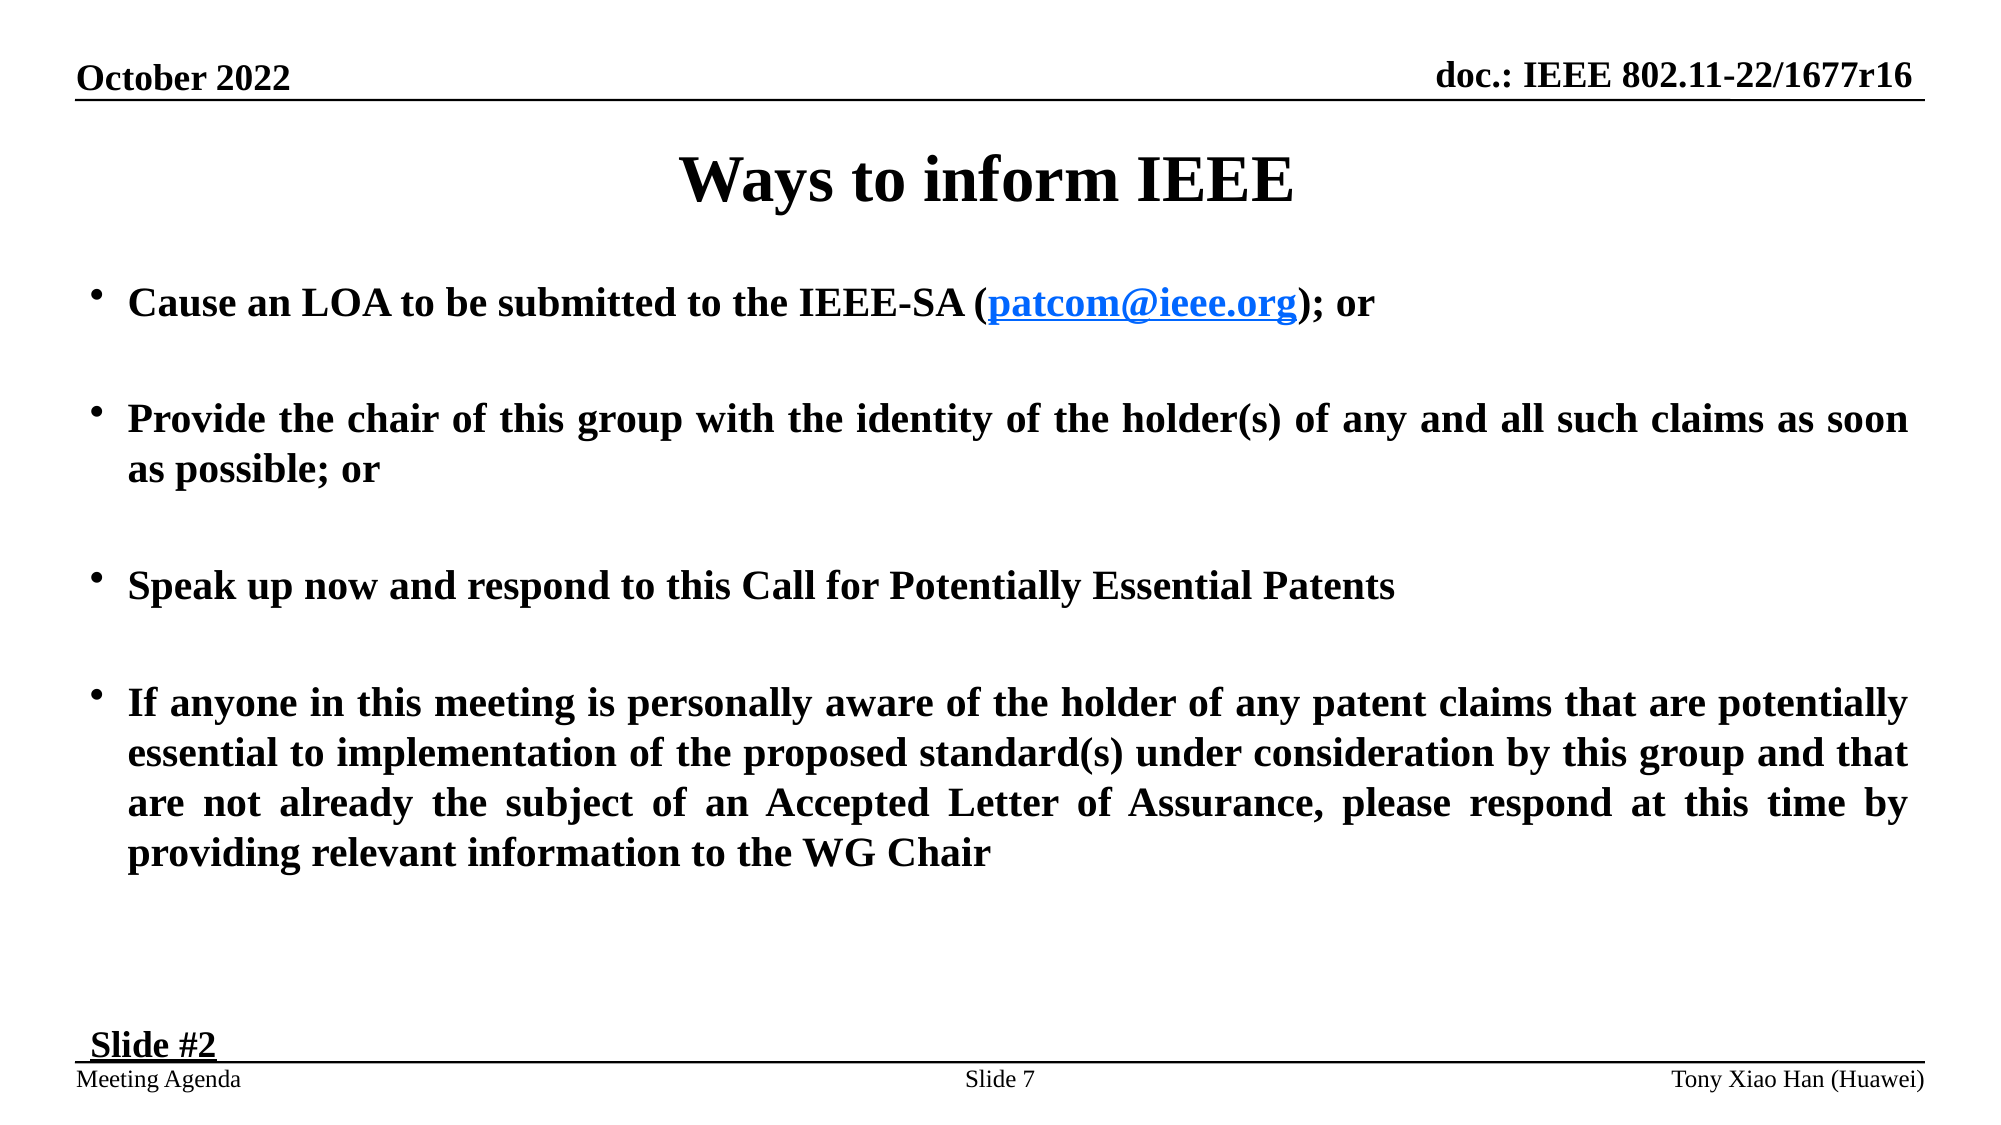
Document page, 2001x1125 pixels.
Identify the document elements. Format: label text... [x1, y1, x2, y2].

text_box [337, 37, 1688, 163]
text_box Cause an LOA to be submitted to the IEEE-SA (patcom@ieee.org); or Provide the chair of this group with the identity of the holder(s) of any and all such claims as soon as possible; or Speak up now and respond to this Call for Potentially Essential Patents If anyone in this meeting is personally aware of the holder of any patent claims that are potentially essential to implementation of the proposed standard(s) under consideration by this group and that are not already the subject of an Accepted Letter of Assurance, please respond at this time by providing relevant information to the WG Chair [75, 246, 1925, 938]
text_box Ways to inform IEEE [337, 87, 1638, 263]
text_box Slide #2 [75, 1012, 232, 1073]
